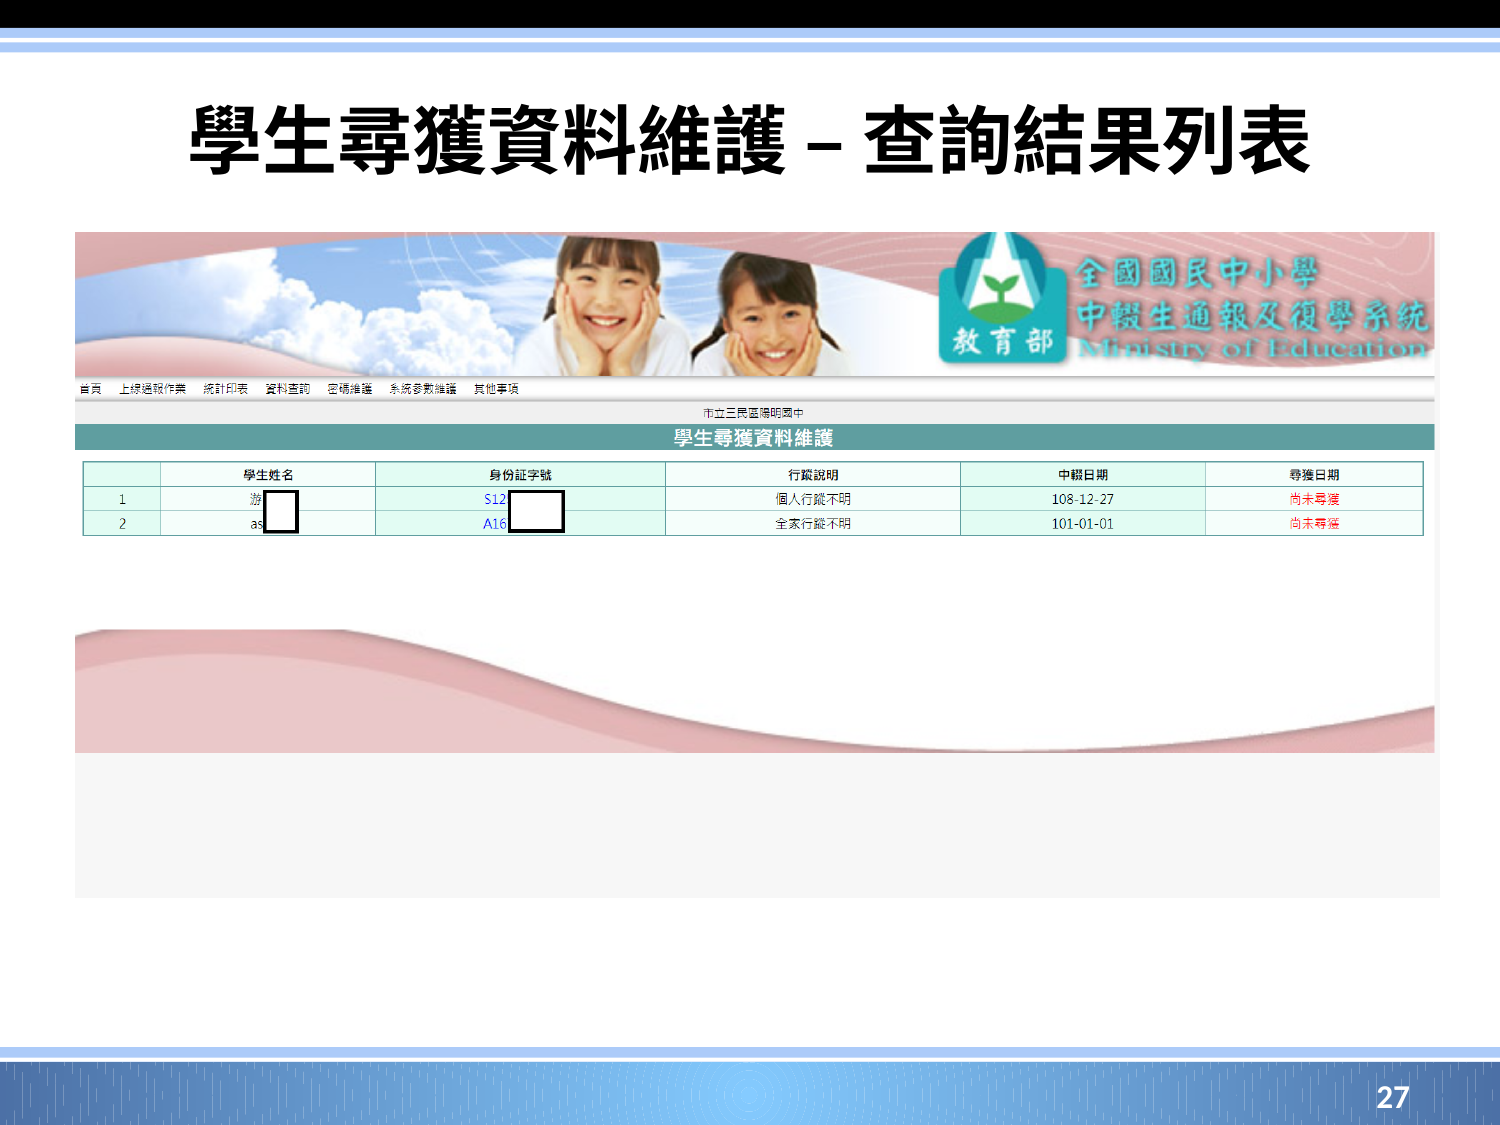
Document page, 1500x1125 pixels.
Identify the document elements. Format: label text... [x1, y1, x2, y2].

slide_number 27 [1074, 1065, 1425, 1125]
title 學生尋獲資料維護 – 查詢結果列表 [75, 45, 1425, 231]
picture [74, 232, 1440, 898]
